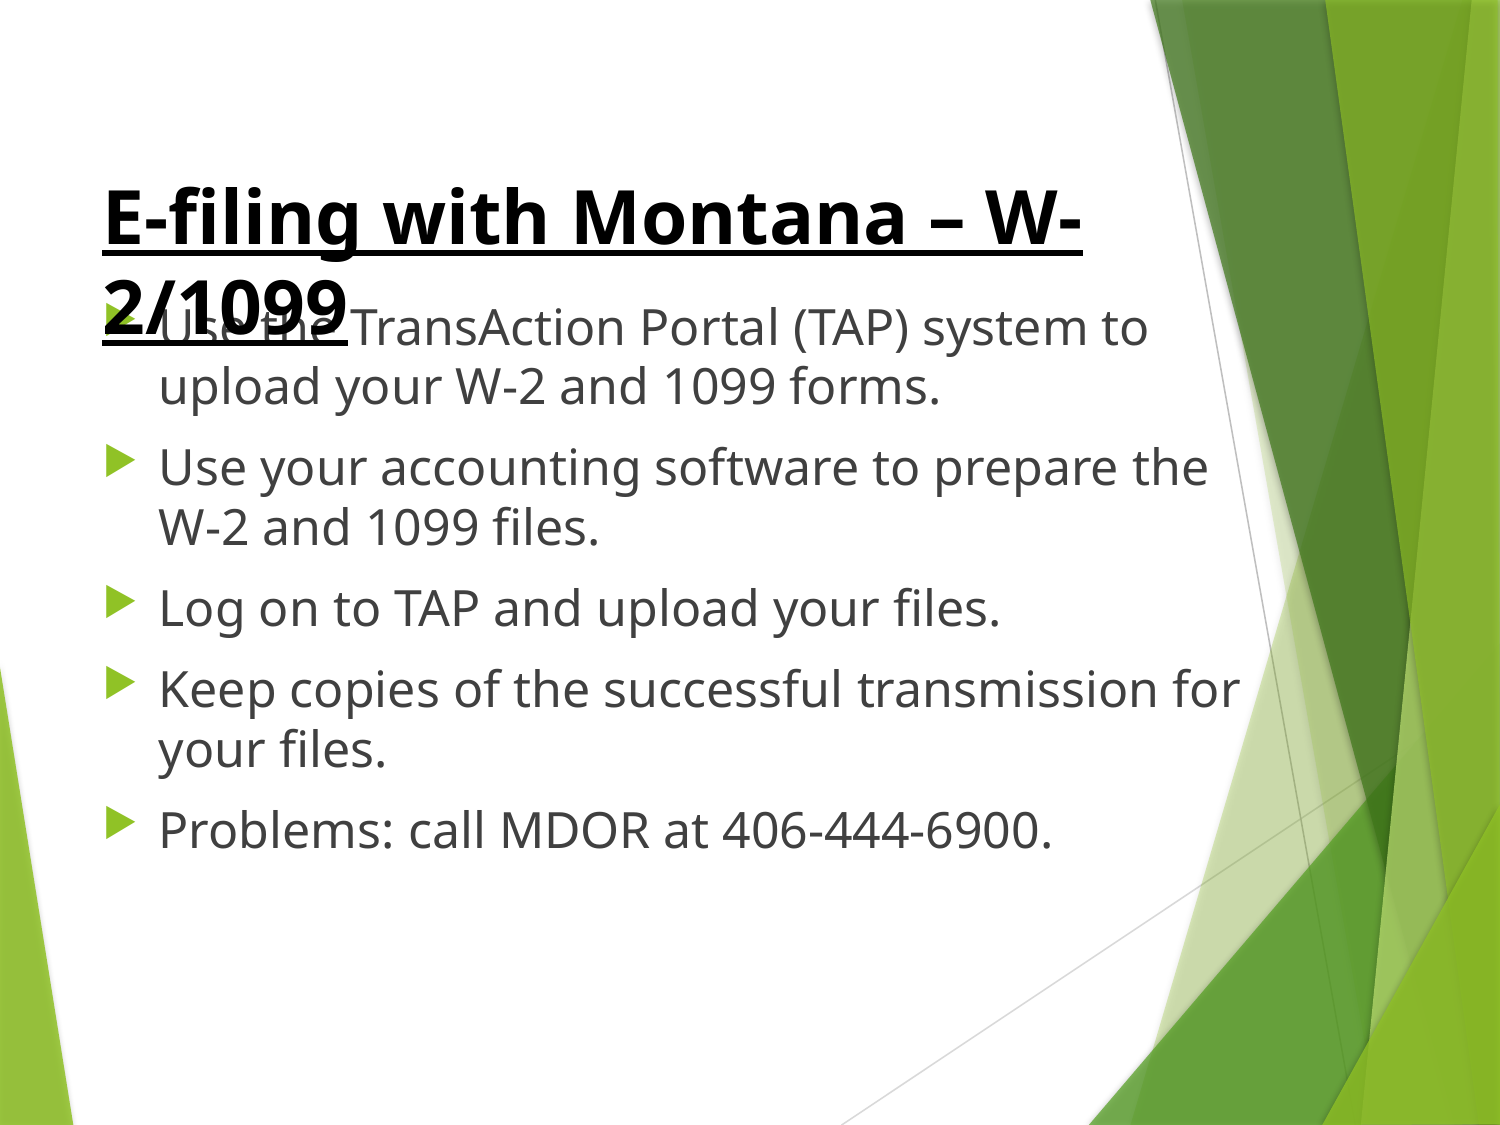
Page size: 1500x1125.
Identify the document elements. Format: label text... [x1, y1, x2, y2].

text_box E-filing with Montana – W-2/1099 [87, 162, 1300, 358]
list Use the TransAction Portal (TAP) system to upload your W-2 and 1099 forms. Use your accounting software to prepare the W-2 and 1099 files. Log on to TAP and upload your files. Keep copies of the successful transmission for your files. Problems: call MDOR at 406-444-6900. [87, 358, 1300, 887]
